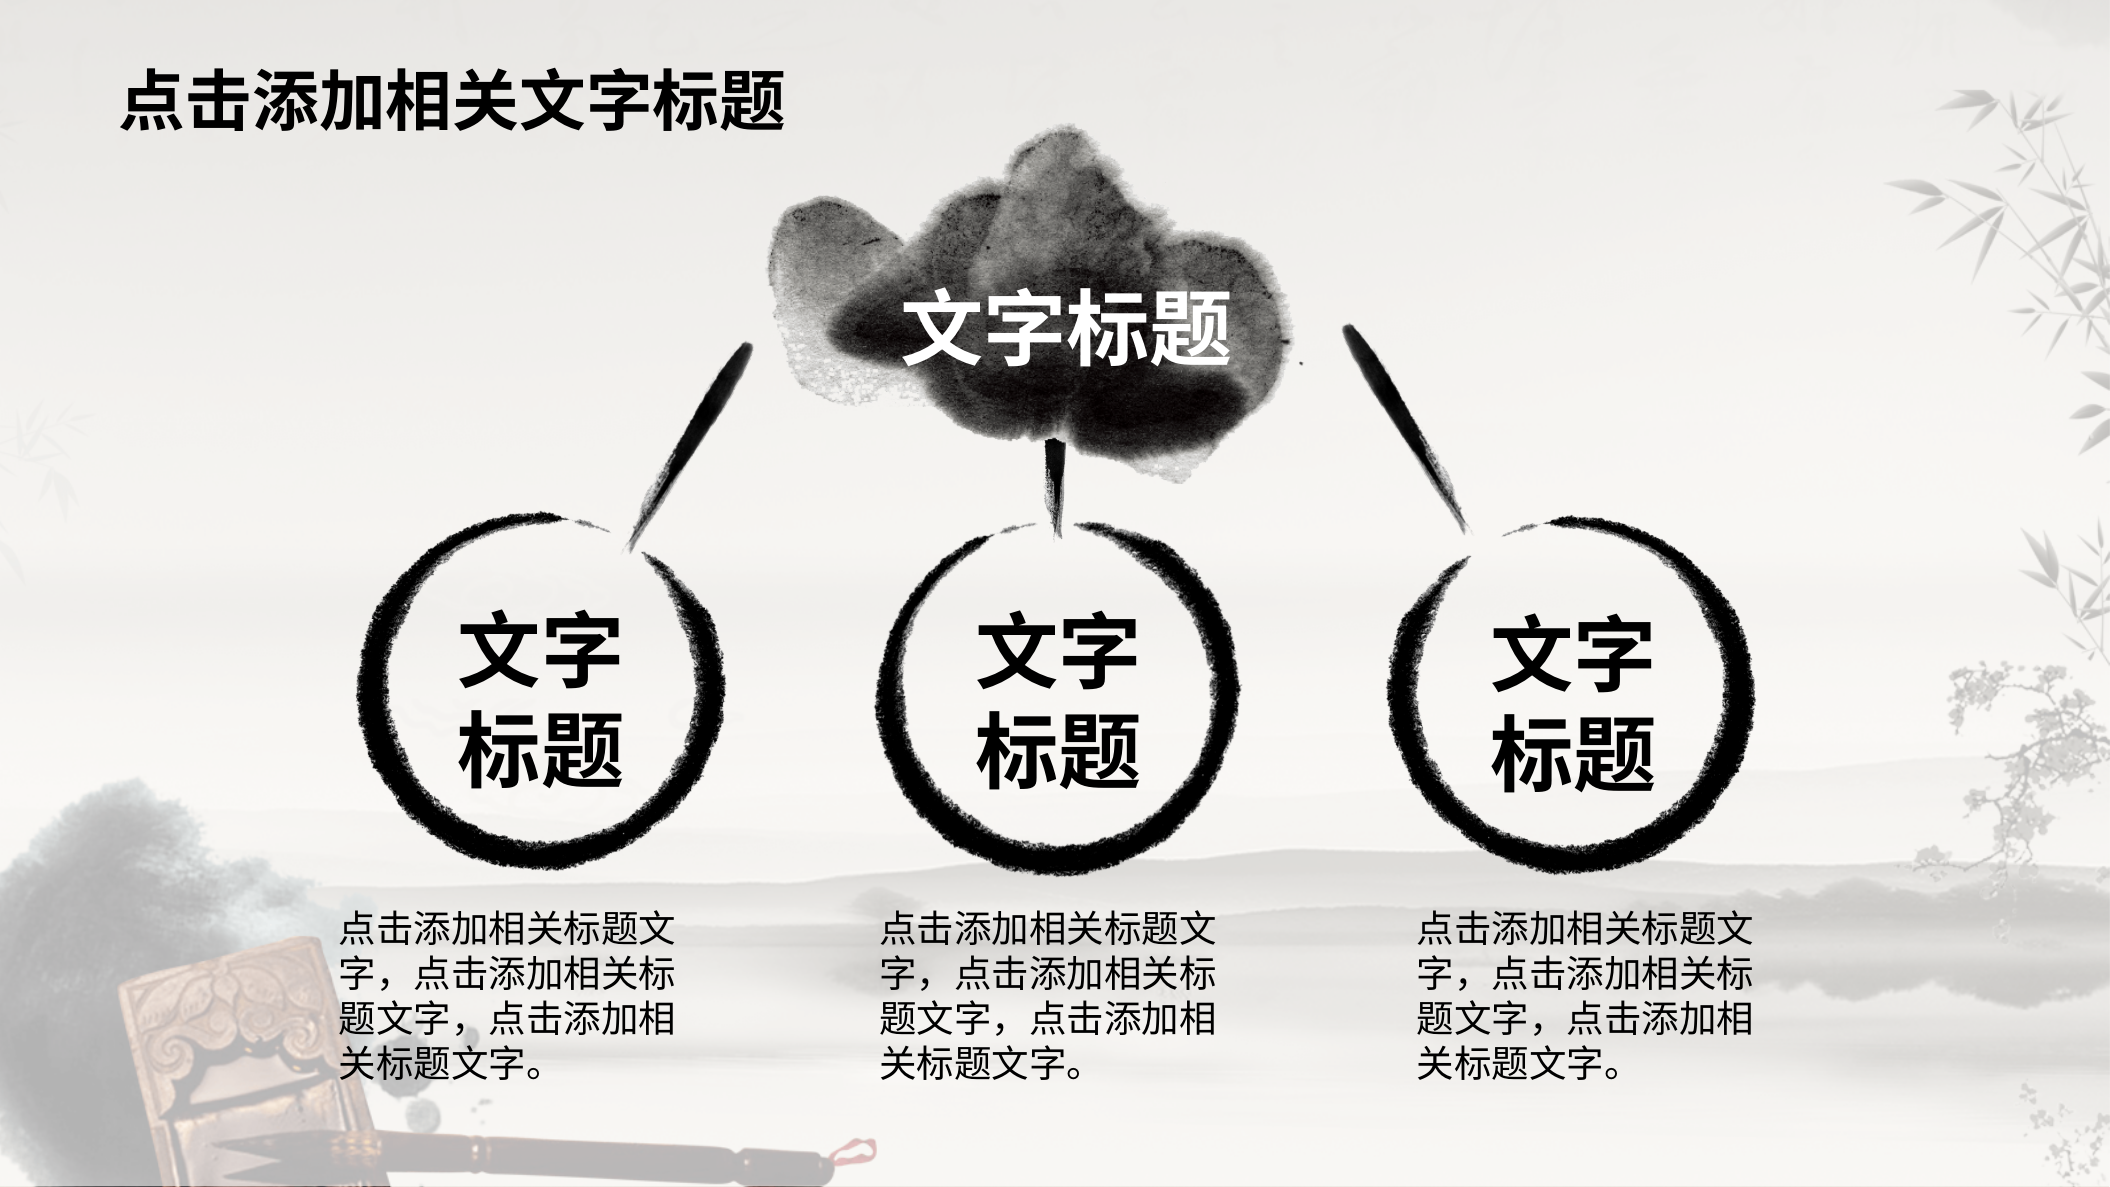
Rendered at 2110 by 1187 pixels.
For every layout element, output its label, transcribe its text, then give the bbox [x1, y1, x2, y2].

text_box 点击添加相关文字标题 [104, 51, 955, 146]
text_box 点击添加相关标题文字，点击添加相关标题文字，点击添加相关标题文字。 [879, 904, 1235, 1085]
text_box 点击添加相关标题文字，点击添加相关标题文字，点击添加相关标题文字。 [338, 904, 694, 1085]
picture [309, 98, 1802, 905]
text_box 点击添加相关标题文字，点击添加相关标题文字，点击添加相关标题文字。 [1416, 905, 1772, 1085]
